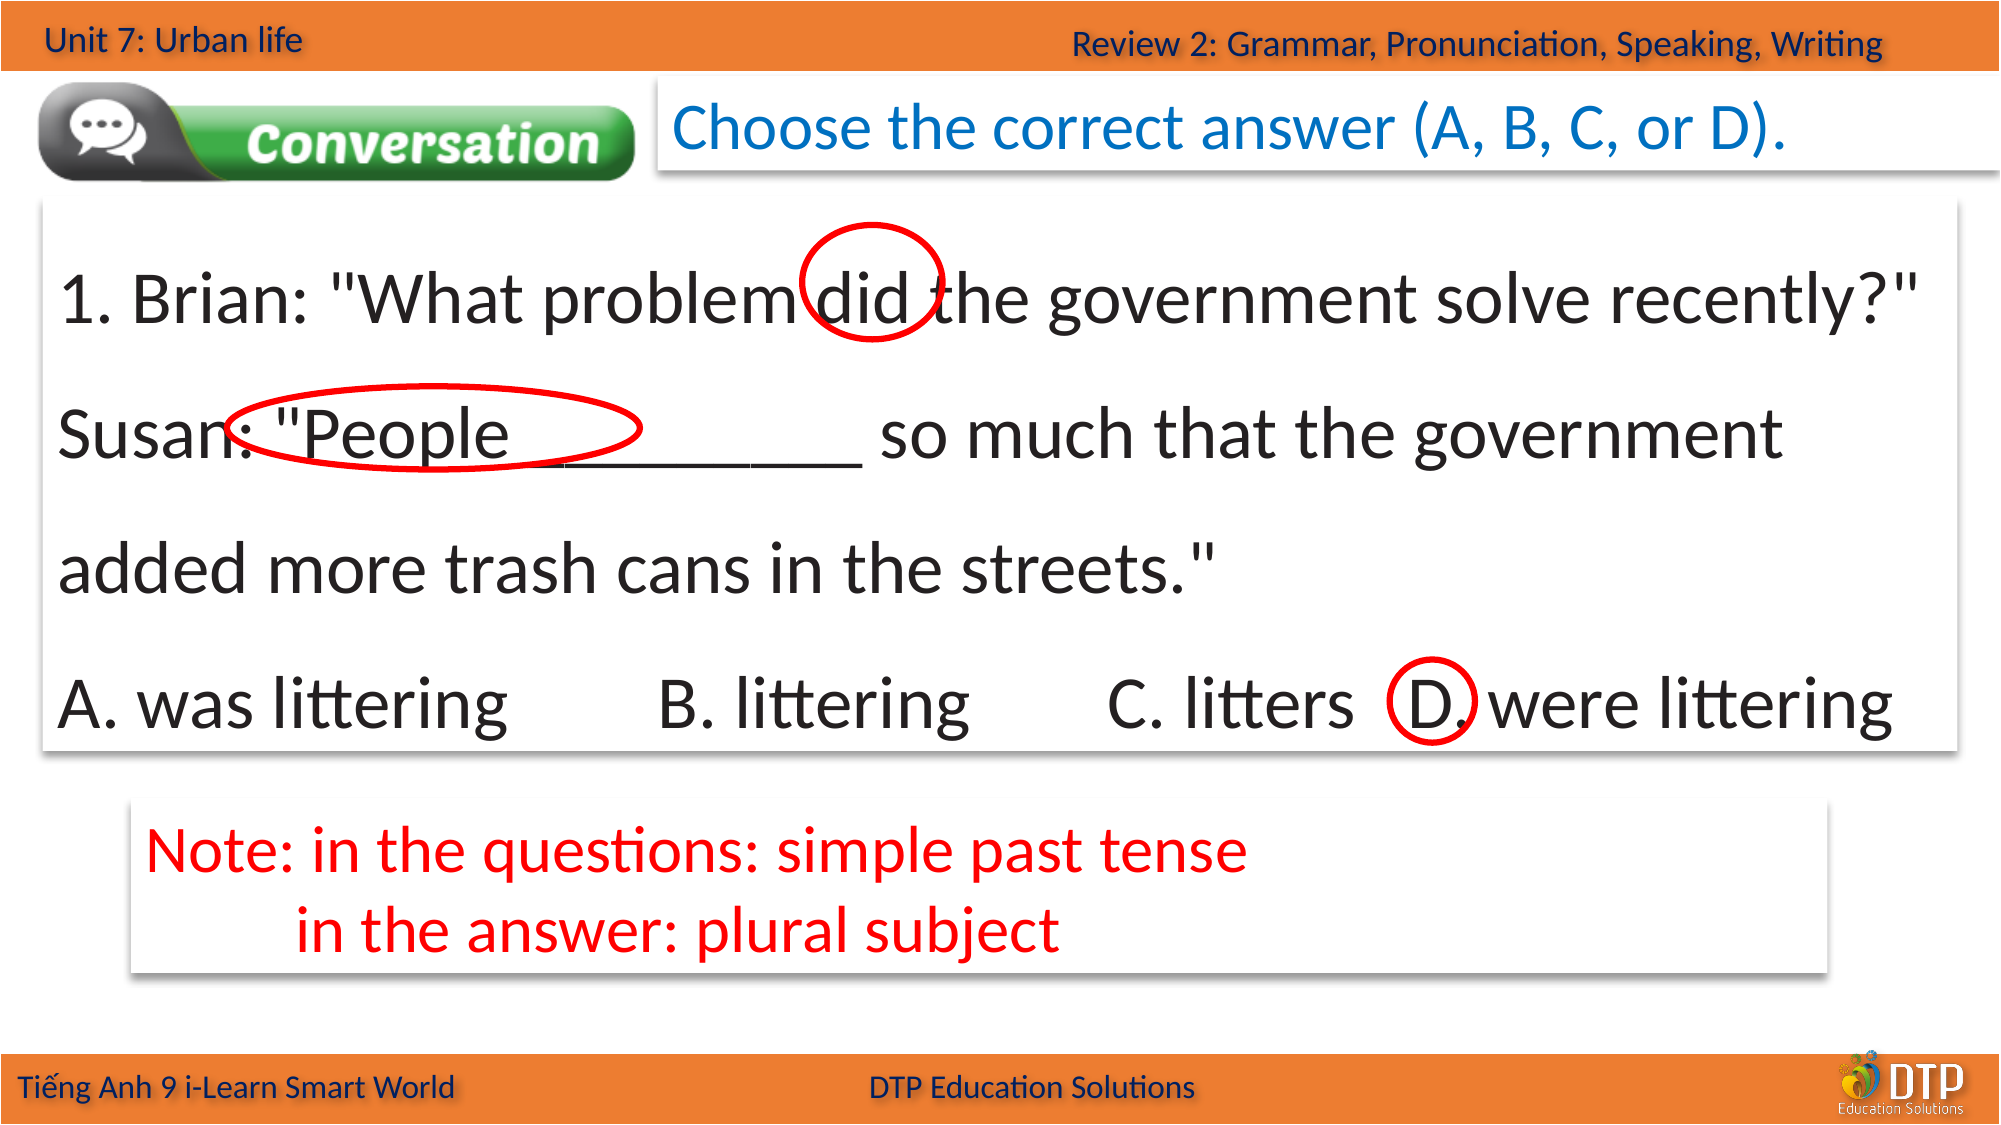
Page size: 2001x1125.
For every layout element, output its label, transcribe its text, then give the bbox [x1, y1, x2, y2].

text_box 1. Brian: "What problem did the government solve recently?" Susan: "People _________ so much that the government added more trash cans in the streets." A. was littering B. littering C. litters D. were littering [42, 196, 1958, 751]
text_box [1388, 658, 1476, 744]
text_box [801, 223, 944, 341]
text_box Choose the correct answer (A, B, C, or D). [657, 75, 2000, 171]
text_box Note: in the questions: simple past tense in the answer: plural subject [130, 798, 1828, 973]
picture [1839, 1050, 1963, 1114]
text_box [225, 385, 641, 471]
picture [33, 81, 640, 188]
